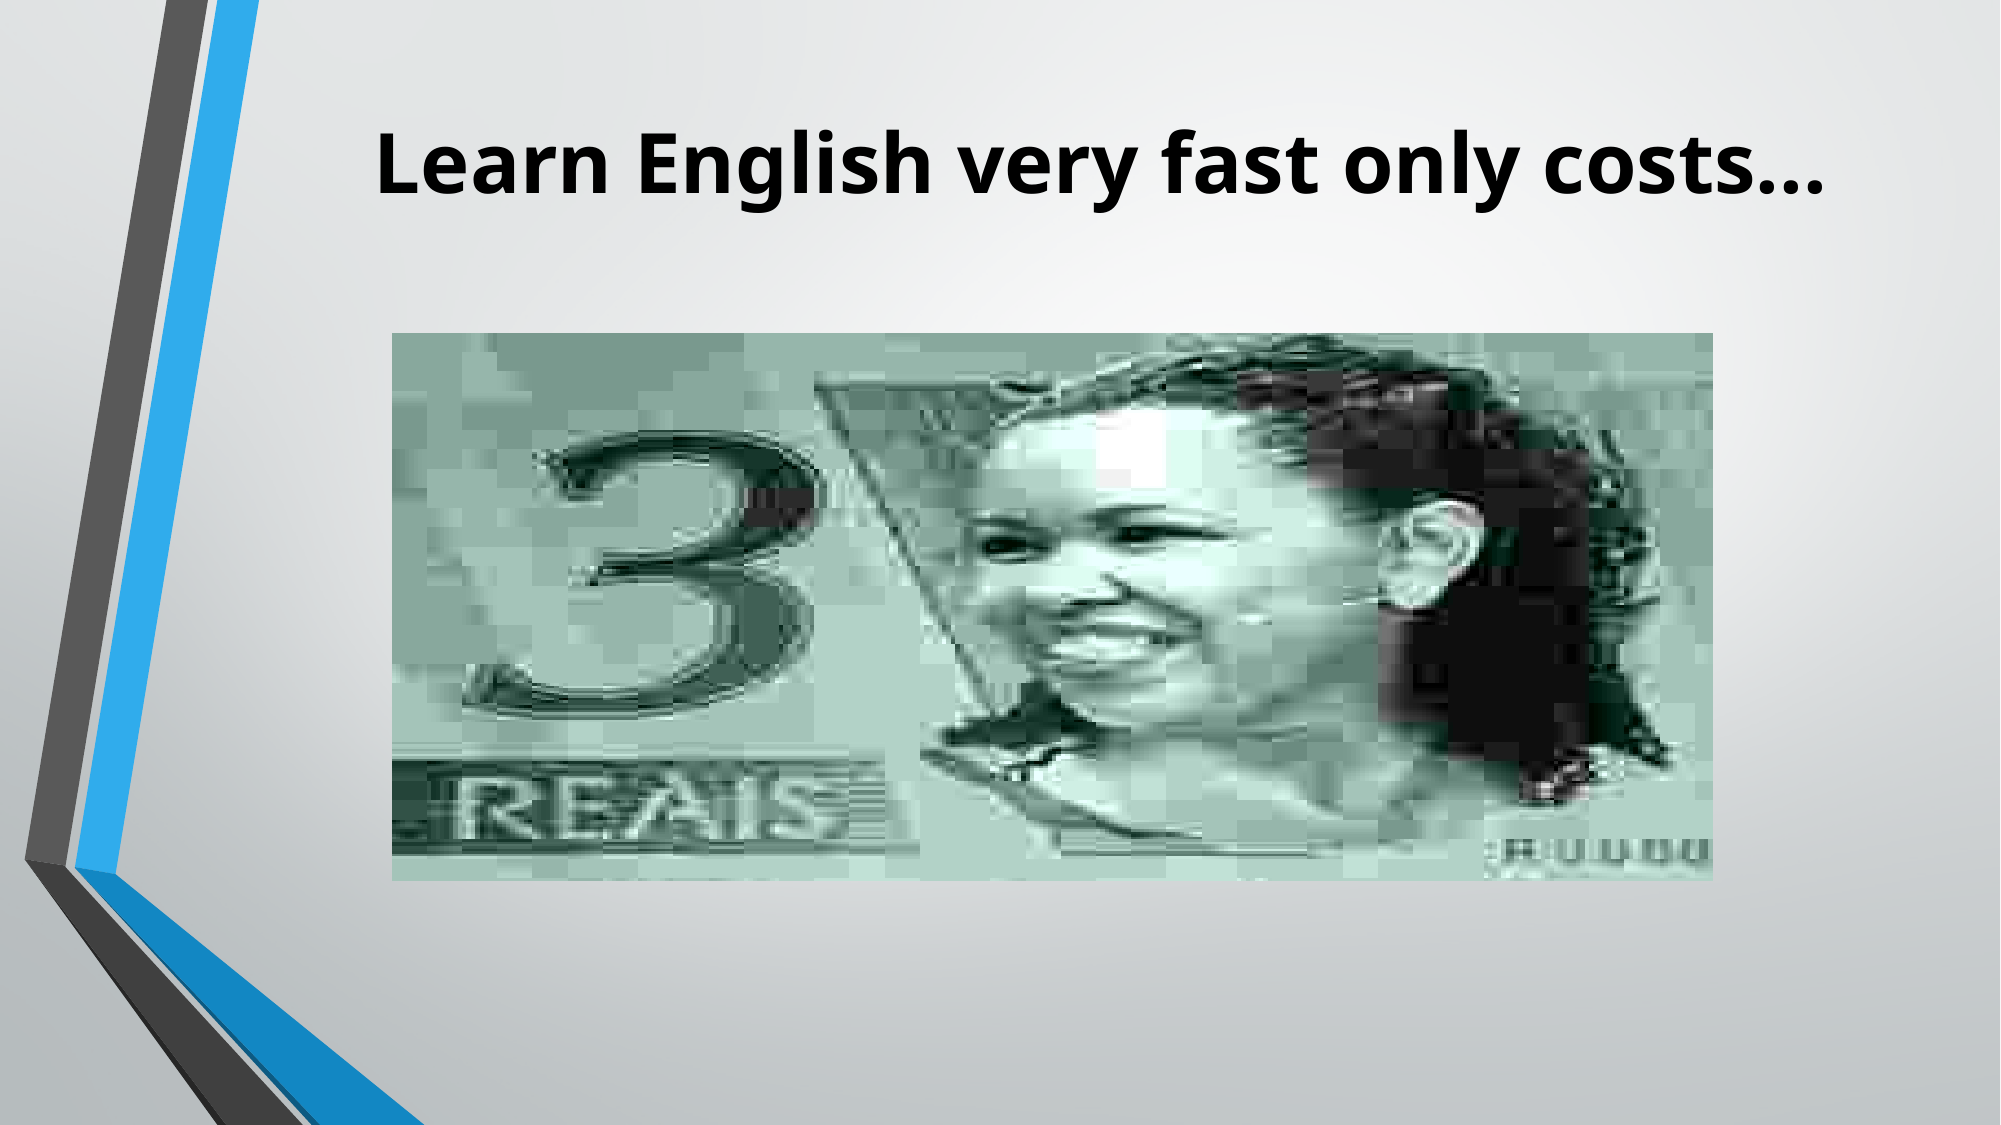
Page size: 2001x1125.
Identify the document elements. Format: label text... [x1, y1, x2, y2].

title Learn English very fast only costs... [283, 26, 1919, 293]
picture [391, 333, 1713, 881]
